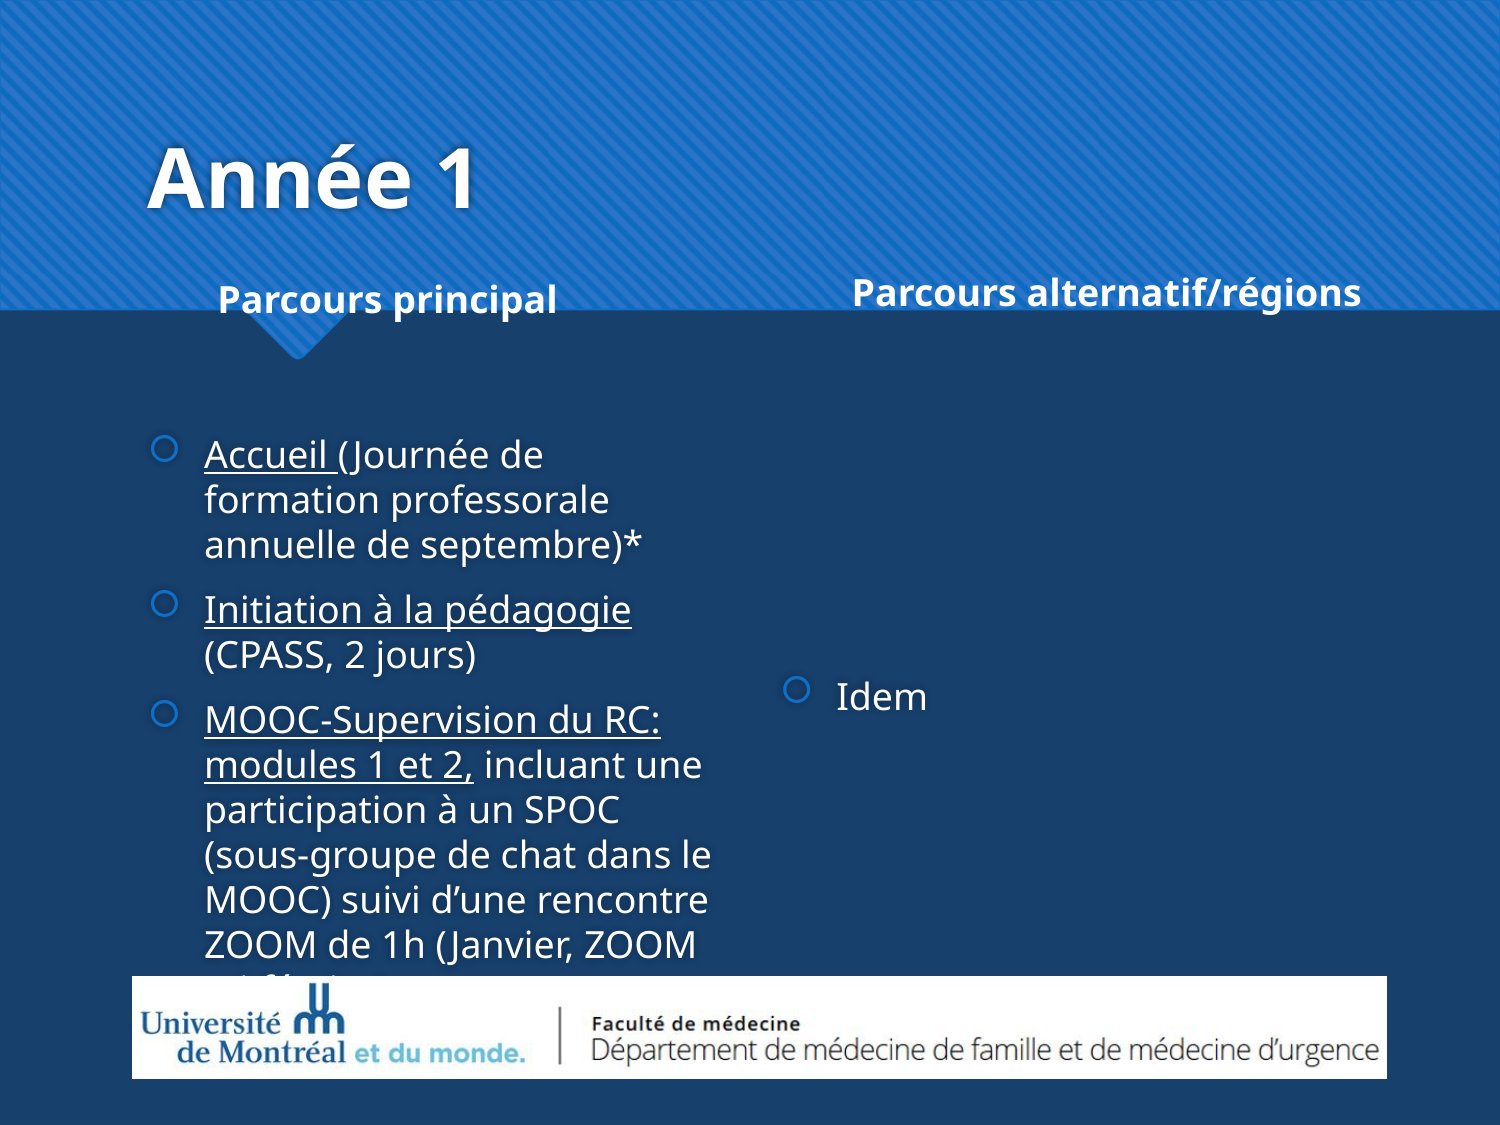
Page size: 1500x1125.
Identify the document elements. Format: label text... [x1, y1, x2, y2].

title Année 1 [132, 73, 1368, 233]
picture [132, 976, 1388, 1080]
text_box Parcours alternatif/régions [836, 262, 1378, 322]
list Accueil (Journée de formation professorale annuelle de septembre)* Initiation à la pédagogie (CPASS, 2 jours) MOOC-Supervision du RC: modules 1 et 2, incluant une participation à un SPOC (sous-groupe de chat dans le MOOC) suivi d’une rencontre ZOOM de 1h (Janvier, ZOOM mi-février) [132, 423, 735, 976]
text_box Parcours principal [202, 268, 574, 328]
list Idem [765, 396, 1368, 976]
